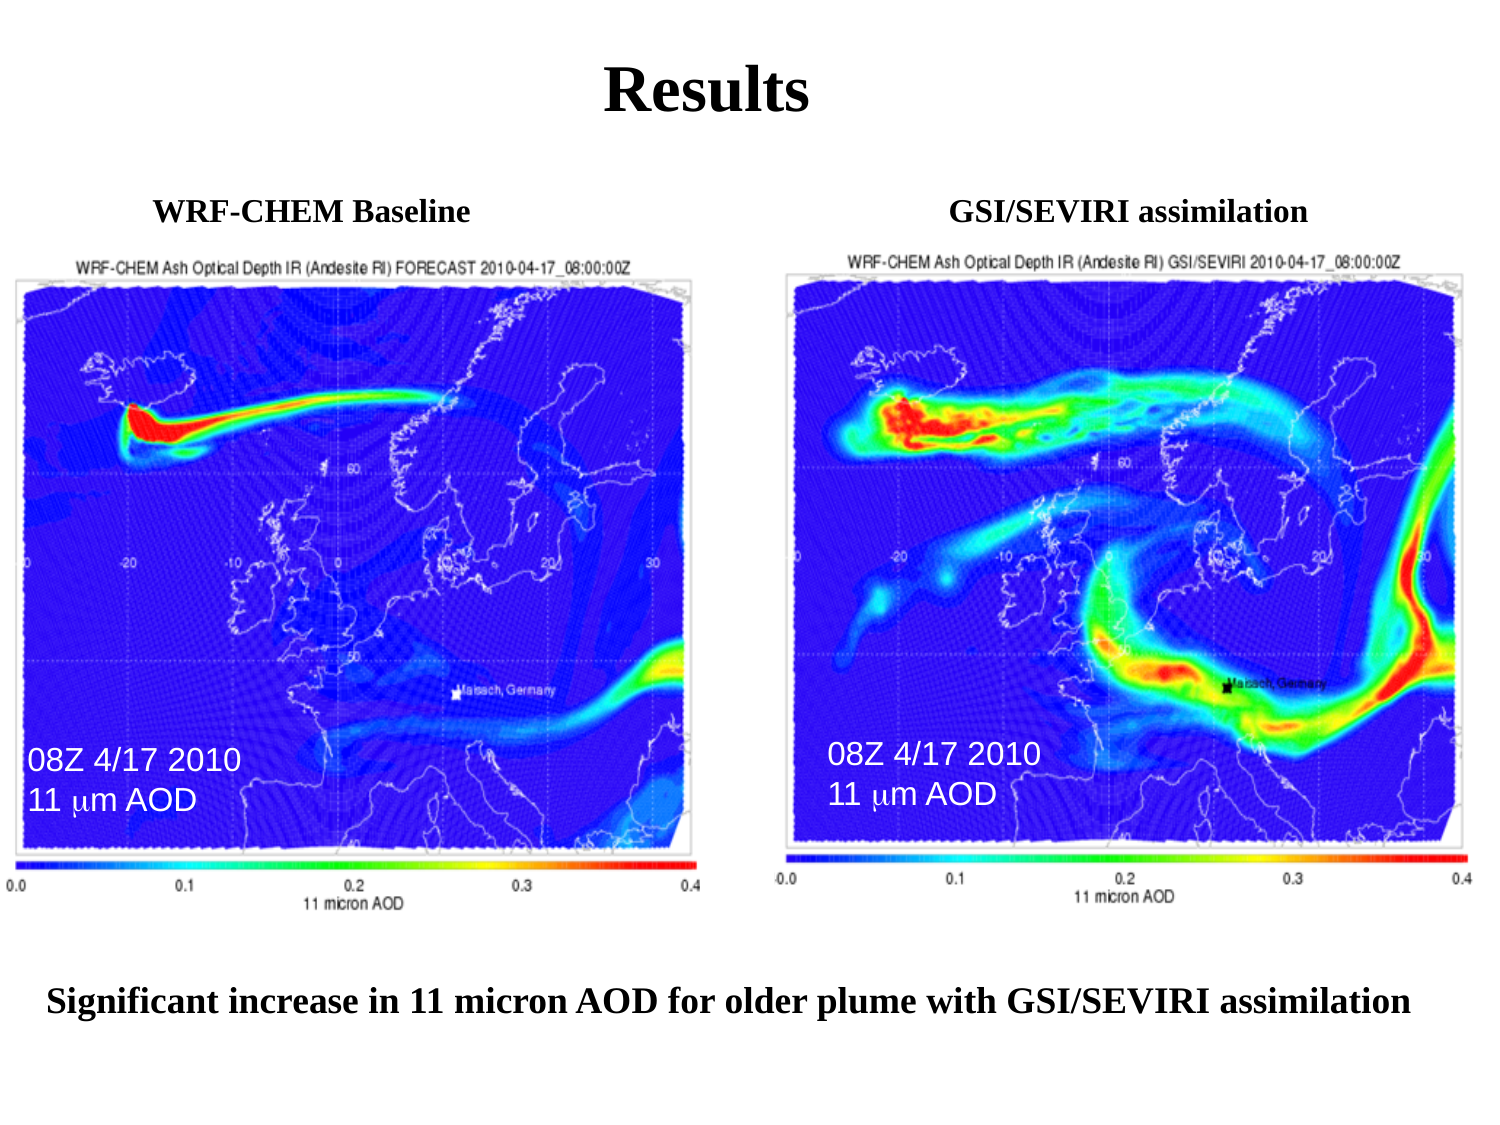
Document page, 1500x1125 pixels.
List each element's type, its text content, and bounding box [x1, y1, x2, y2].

picture [774, 230, 1474, 926]
text_box WRF-CHEM Baseline GSI/SEVIRI assimilation [137, 181, 1417, 237]
picture [1, 237, 701, 932]
text_box Significant increase in 11 micron AOD for older plume with GSI/SEVIRI assimilation [31, 968, 1428, 1029]
text_box Results [588, 37, 827, 133]
